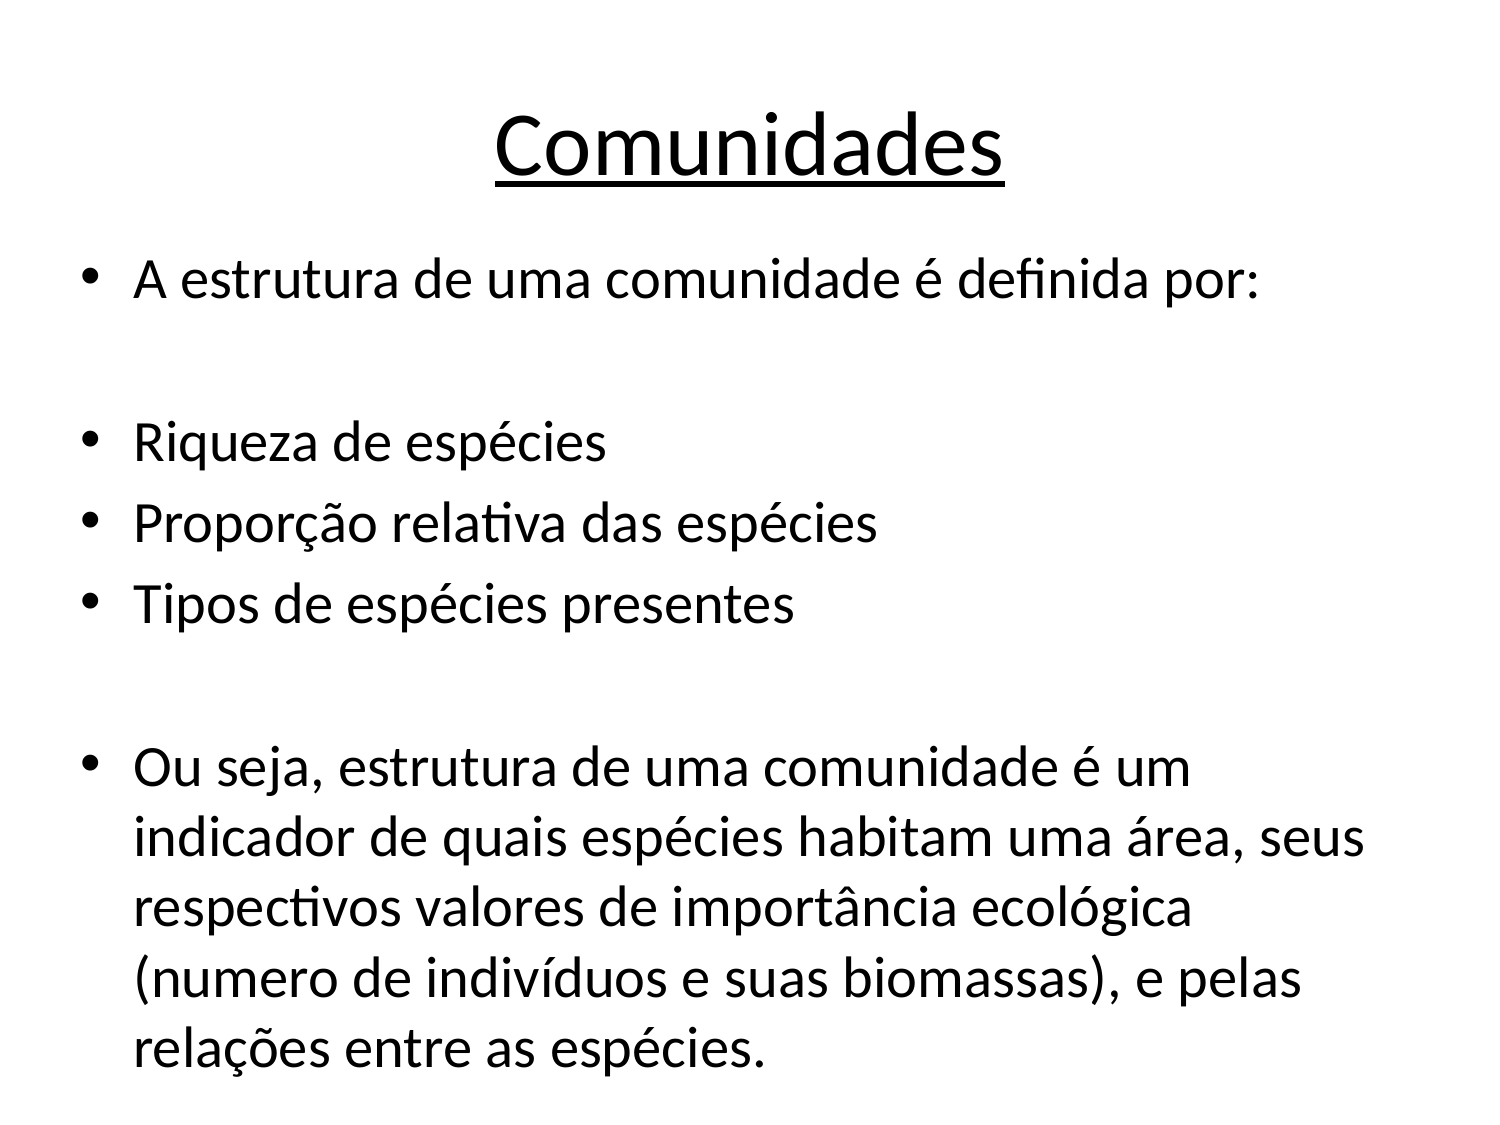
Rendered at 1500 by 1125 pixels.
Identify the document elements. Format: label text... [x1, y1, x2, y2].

title Comunidades [75, 45, 1425, 233]
list A estrutura de uma comunidade é definida por: Riqueza de espécies Proporção relativa das espécies Tipos de espécies presentes Ou seja, estrutura de uma comunidade é um indicador de quais espécies habitam uma área, seus respectivos valores de importância ecológica (numero de indivíduos e suas biomassas), e pelas relações entre as espécies. [64, 232, 1415, 1096]
